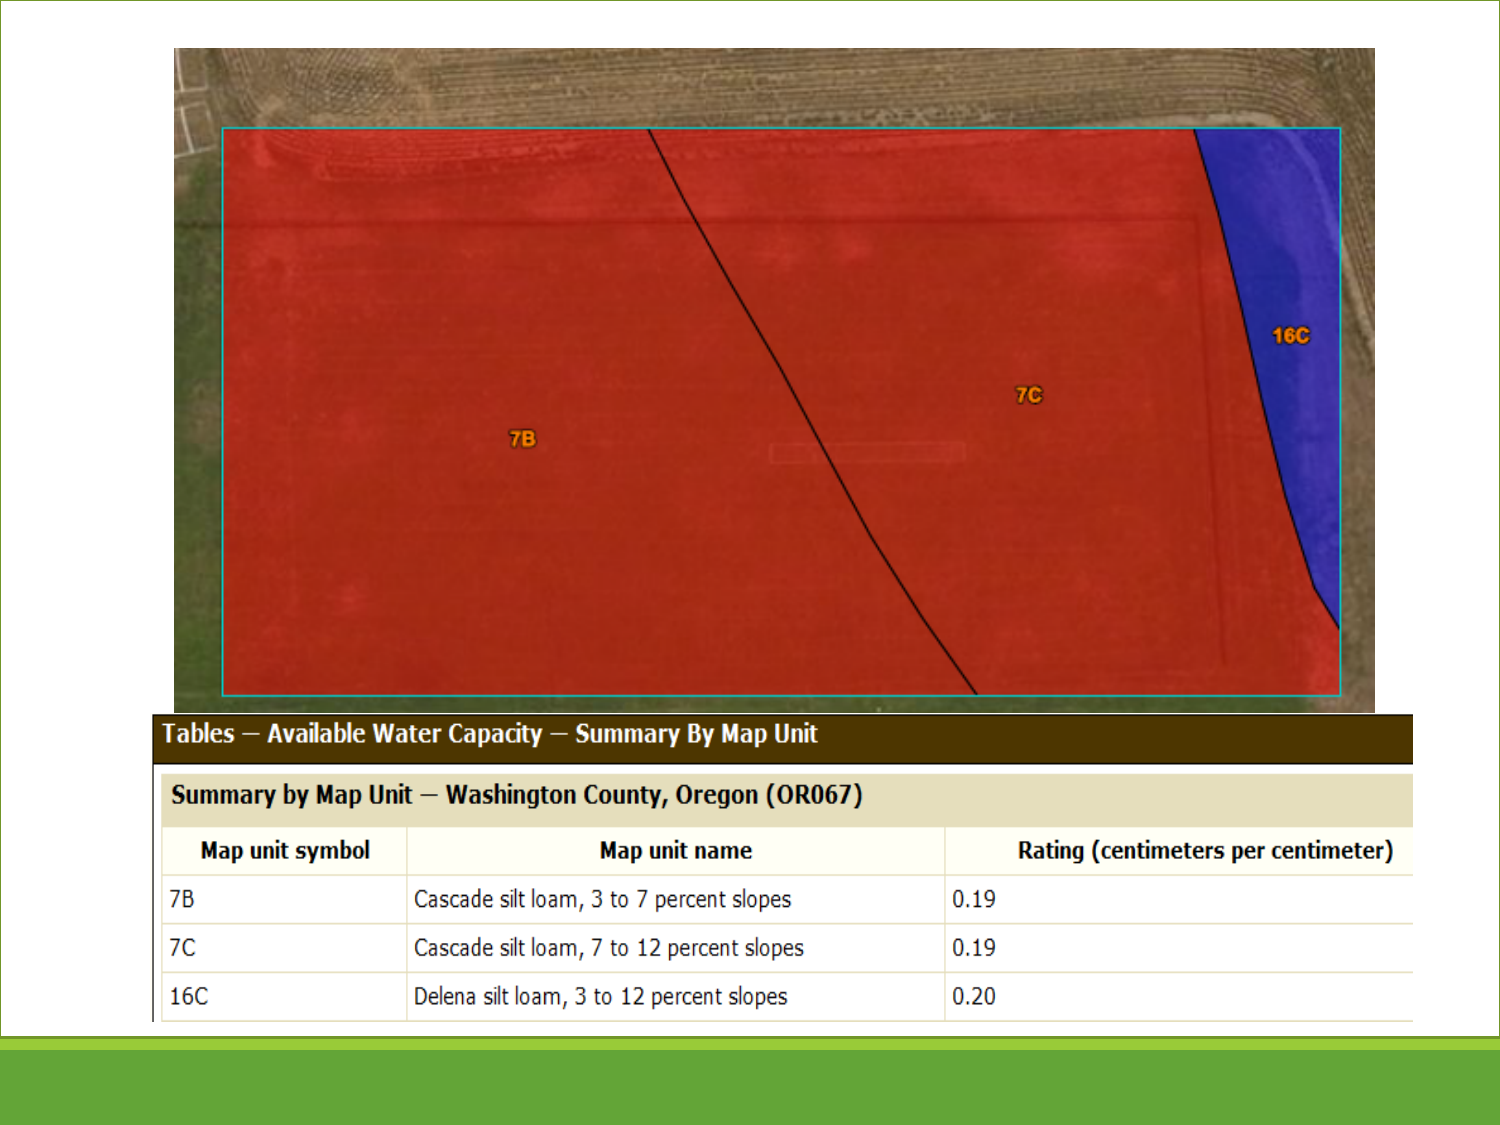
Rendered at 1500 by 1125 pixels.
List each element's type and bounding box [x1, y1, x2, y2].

picture [149, 48, 1413, 1023]
text_box [0, 0, 1500, 1039]
